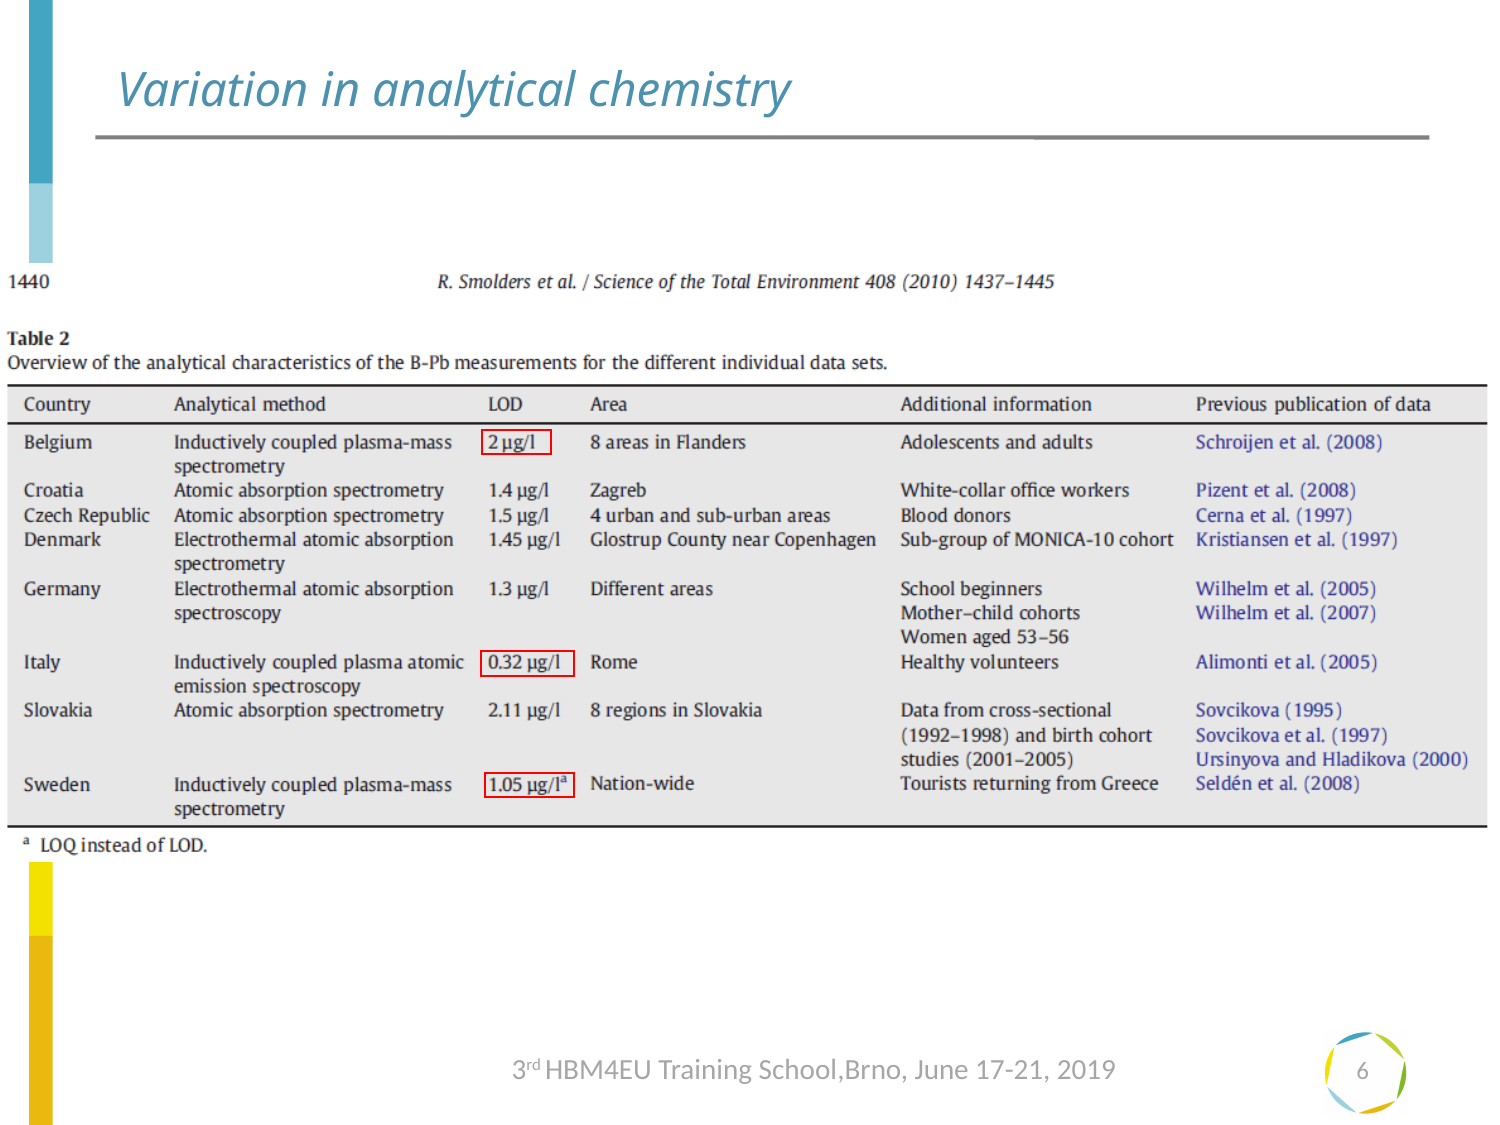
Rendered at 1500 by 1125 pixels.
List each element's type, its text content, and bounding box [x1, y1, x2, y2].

slide_number 6 [1341, 1046, 1425, 1107]
picture [1323, 1031, 1408, 1115]
footer 3rd HBM4EU Training School,Brno, June 17-21, 2019 [496, 1042, 1256, 1103]
picture [0, 263, 1500, 862]
title Variation in analytical chemistry [101, 57, 1233, 125]
